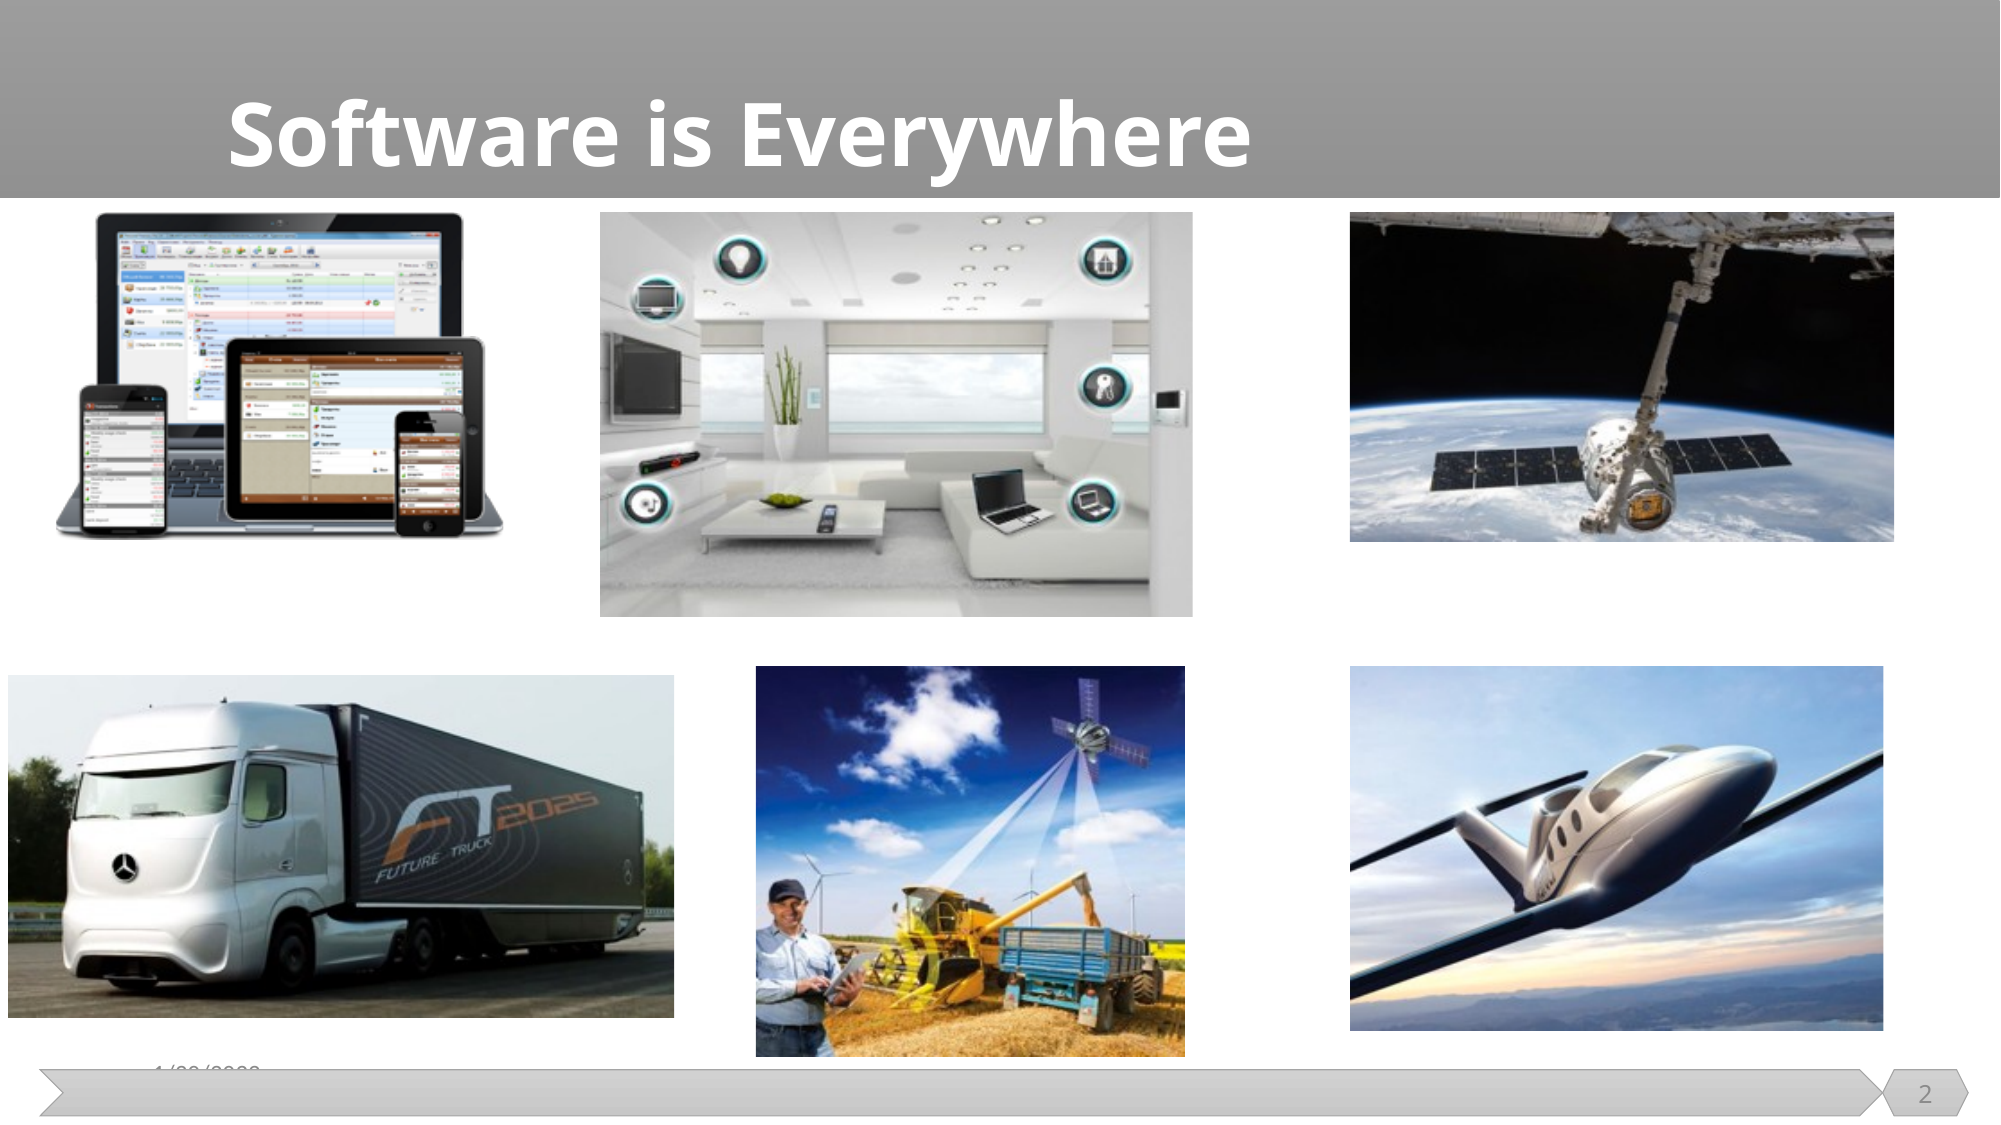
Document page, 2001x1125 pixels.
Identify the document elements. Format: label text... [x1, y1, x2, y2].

text_box [755, 666, 1185, 1058]
title Software is Everywhere [212, 82, 1788, 194]
slide_number 2 [1882, 1065, 1969, 1125]
text_box [8, 675, 675, 1018]
text_box [1349, 212, 1895, 542]
text_box [1350, 666, 1884, 1031]
text_box [600, 212, 1193, 617]
text_box [55, 212, 505, 540]
